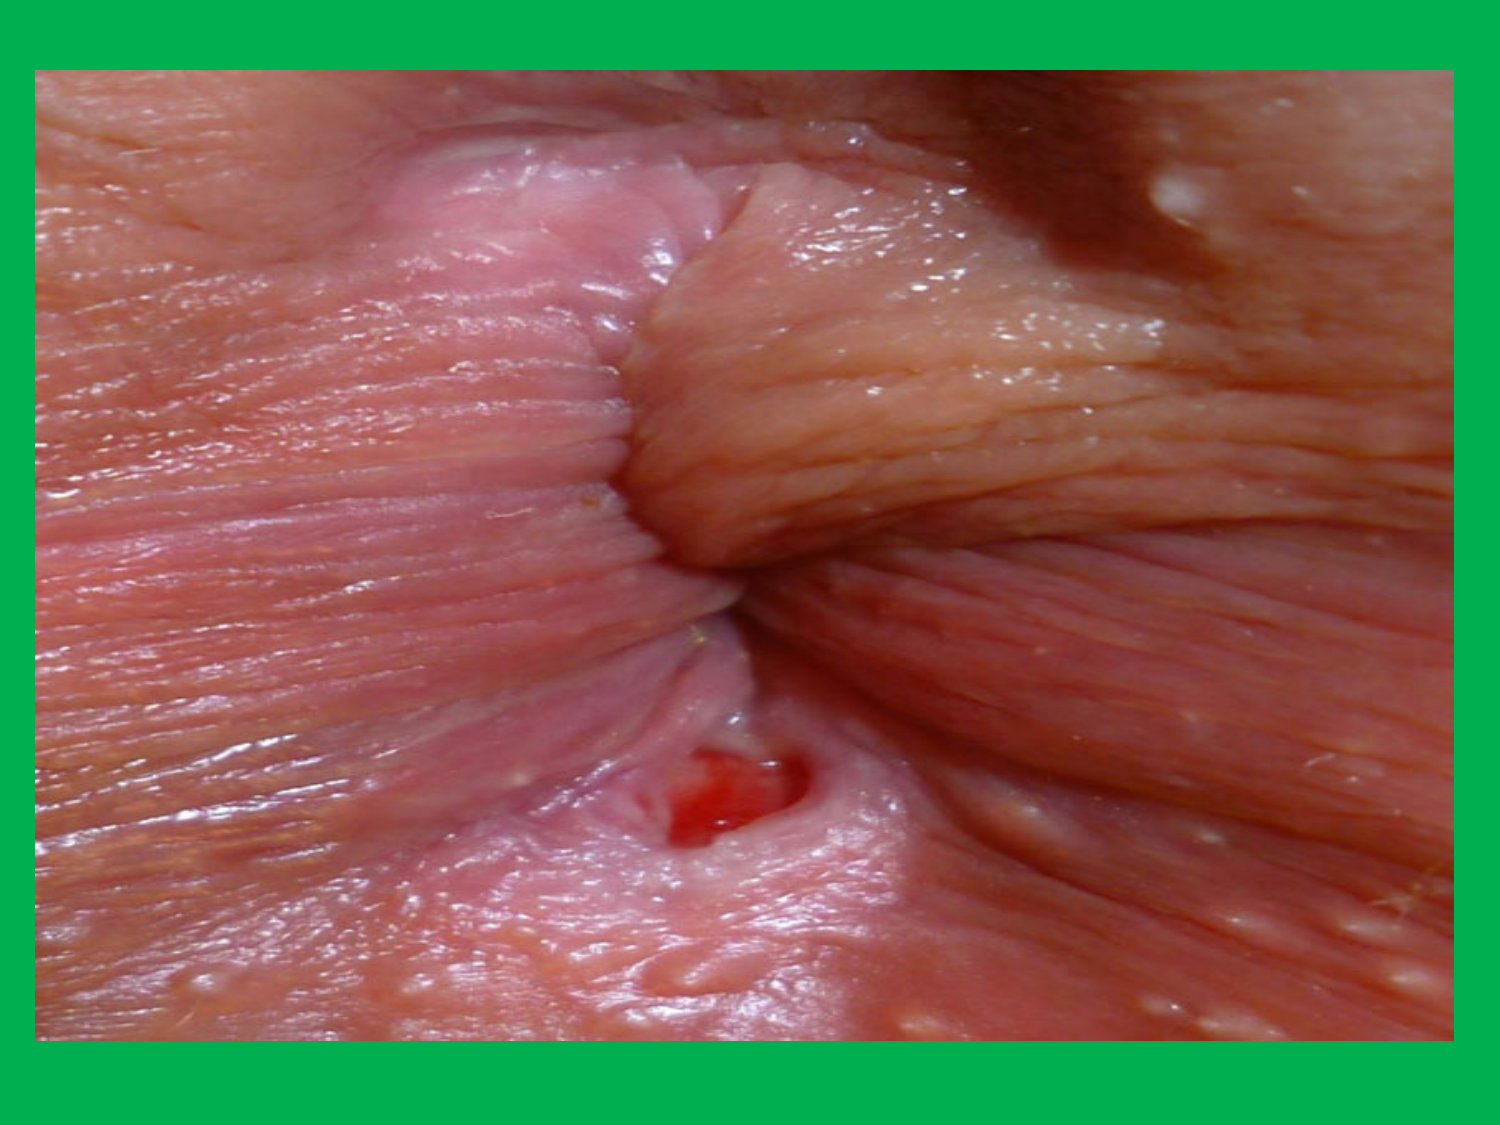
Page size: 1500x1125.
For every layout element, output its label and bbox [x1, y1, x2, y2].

list [34, 70, 1454, 1041]
